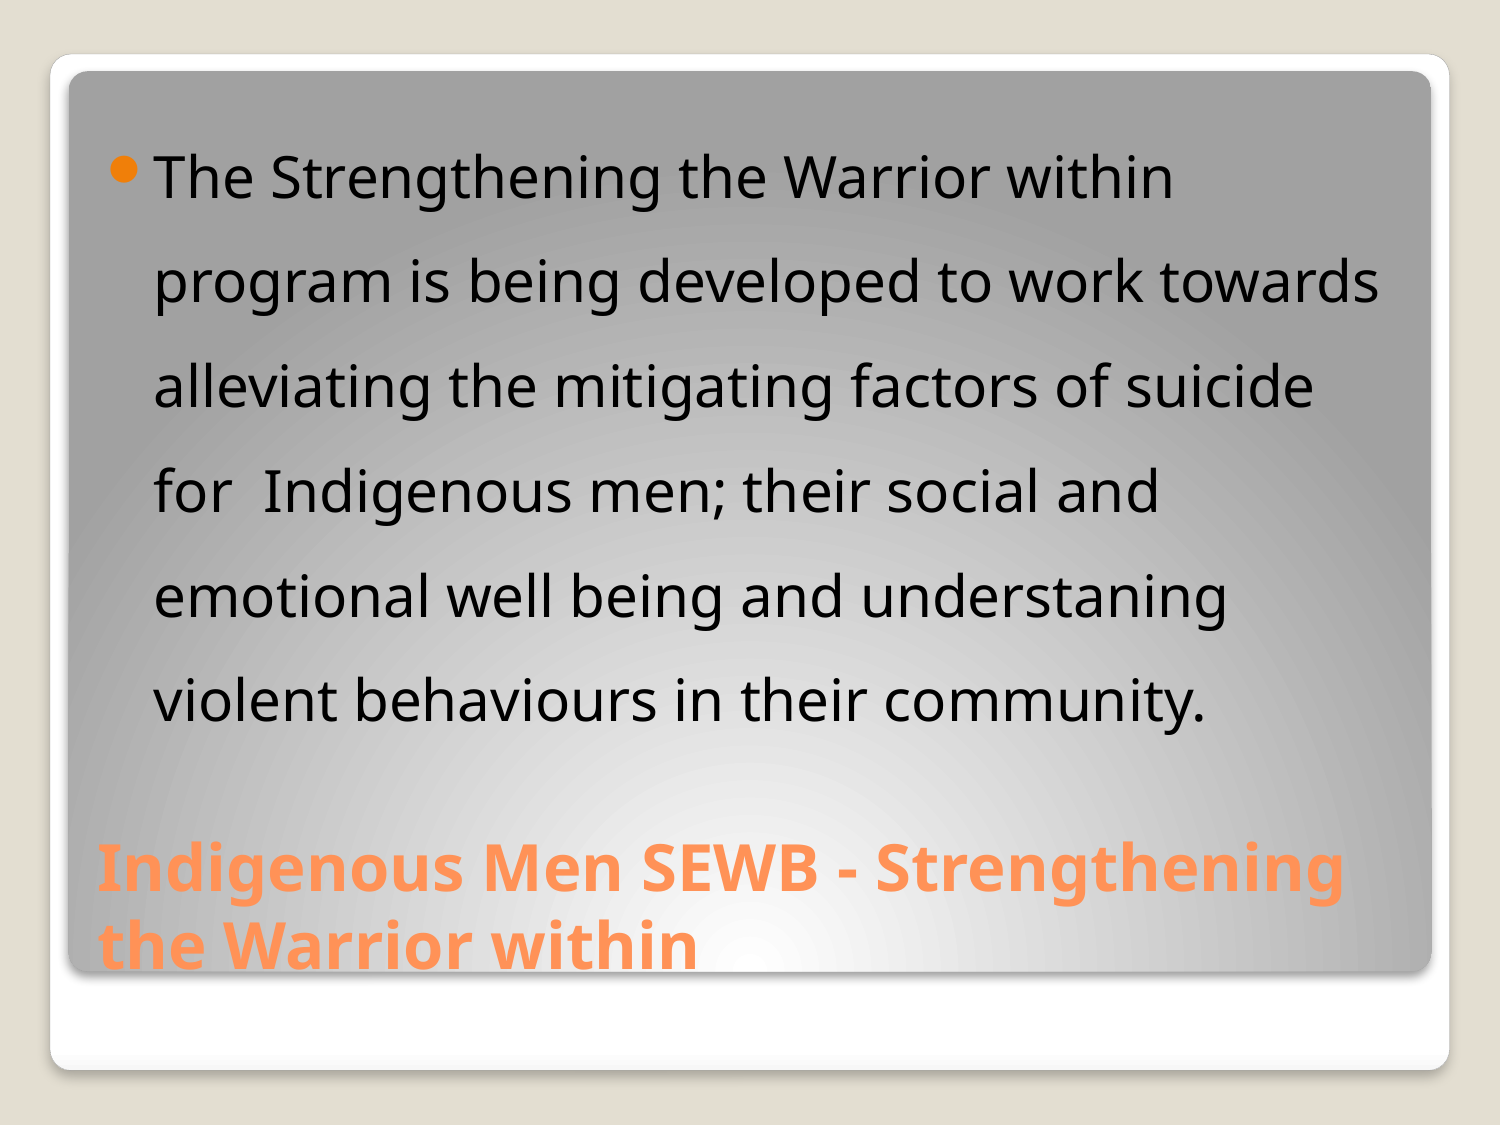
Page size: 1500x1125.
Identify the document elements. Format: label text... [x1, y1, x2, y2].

title Indigenous Men SEWB - Strengthening the Warrior within [82, 817, 1425, 990]
list The Strengthening the Warrior within program is being developed to work towards alleviating the mitigating factors of suicide for Indigenous men; their social and emotional well being and understaning violent behaviours in their community. [76, 90, 1420, 777]
